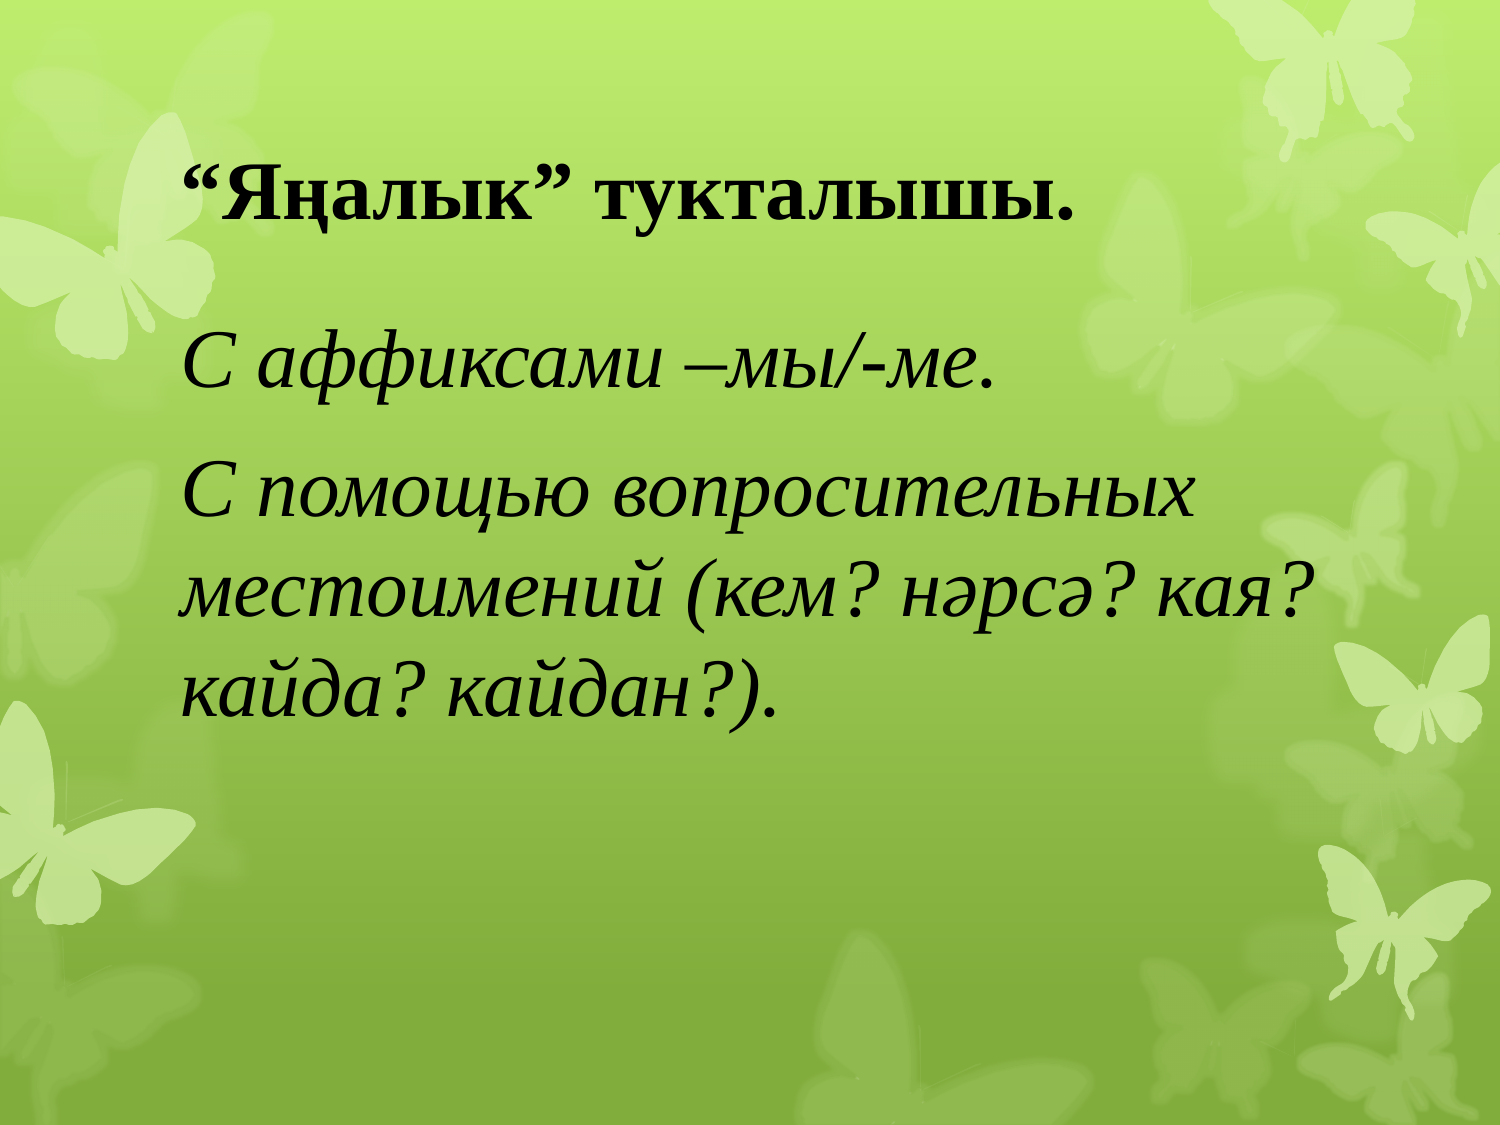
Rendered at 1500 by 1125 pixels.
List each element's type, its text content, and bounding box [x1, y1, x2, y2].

list С аффиксами –мы/-ме. С помощью вопросительных местоимений (кем? нәрсә? кая? кайда? кайдан?). [165, 296, 1335, 962]
title “Яңалык” тукталышы. [165, 110, 1335, 263]
